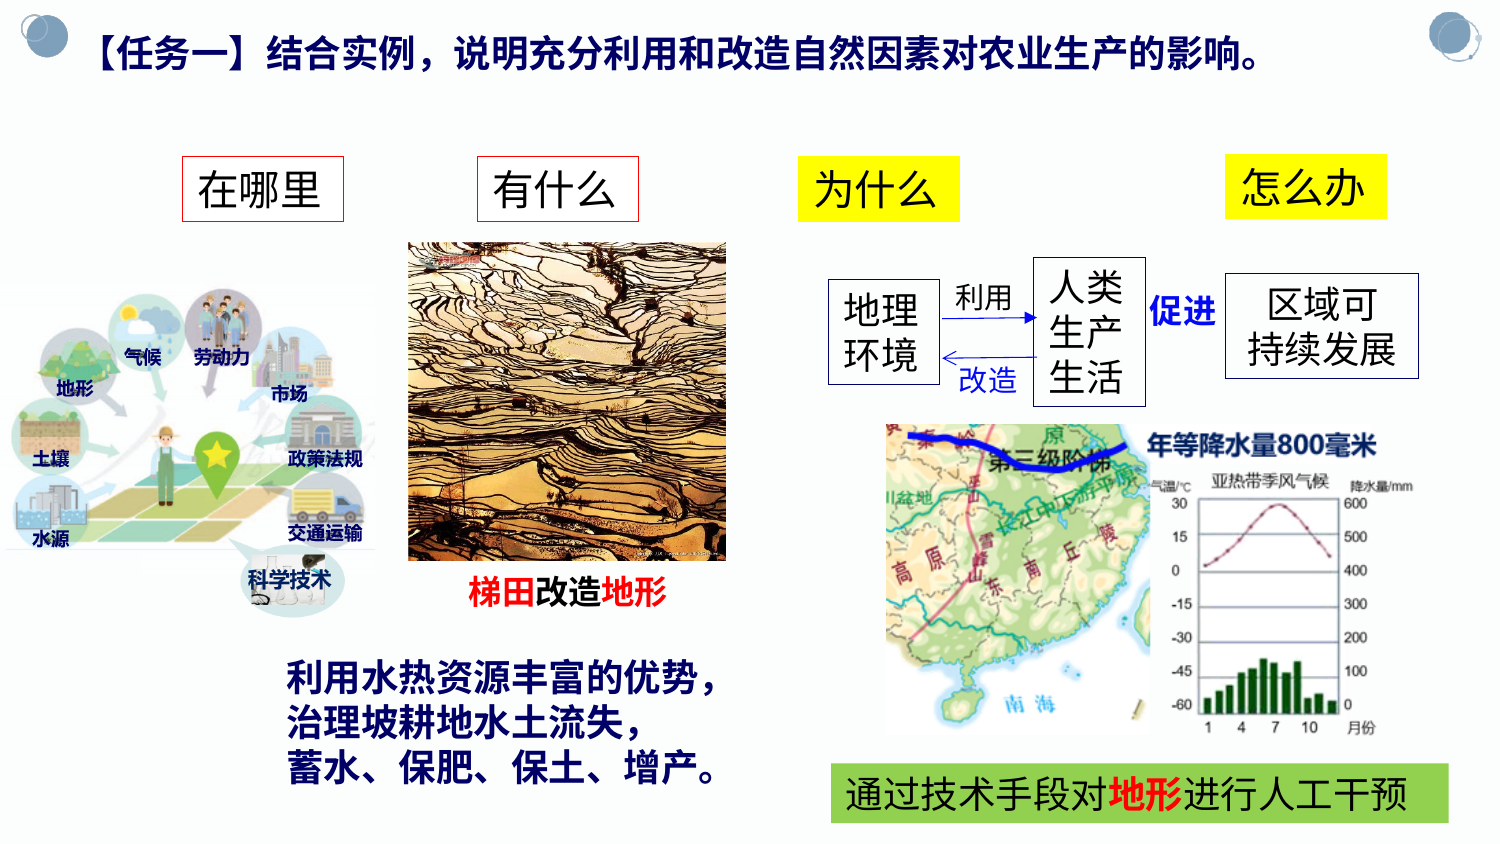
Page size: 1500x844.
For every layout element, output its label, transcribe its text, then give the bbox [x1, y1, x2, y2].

picture [886, 424, 1427, 745]
text_box 地理环境 [828, 279, 940, 385]
text_box 改造 [944, 355, 1043, 406]
picture [408, 242, 726, 561]
picture [1411, 0, 1500, 73]
text_box 怎么办 [1225, 154, 1387, 219]
picture [0, 283, 375, 623]
text_box 促进 [1135, 282, 1247, 338]
text_box 利用水热资源丰富的优势， 治理坡耕地水土流失， 蓄水、保肥、保土、增产。 [271, 646, 788, 797]
picture [0, 0, 63, 73]
text_box 人类生产生活 [1033, 257, 1146, 407]
text_box 有什么 [477, 156, 639, 222]
text_box 梯田改造地形 [454, 563, 712, 619]
text_box 【任务一】结合实例，说明充分利用和改造自然因素对农业生产的影响。 [63, 0, 1338, 83]
text_box 为什么 [798, 156, 960, 222]
text_box 通过技术手段对地形进行人工干预 [831, 763, 1449, 824]
text_box 利用 [940, 272, 1029, 323]
text_box 在哪里 [182, 156, 344, 222]
text_box 区域可 持续发展 [1225, 273, 1419, 379]
